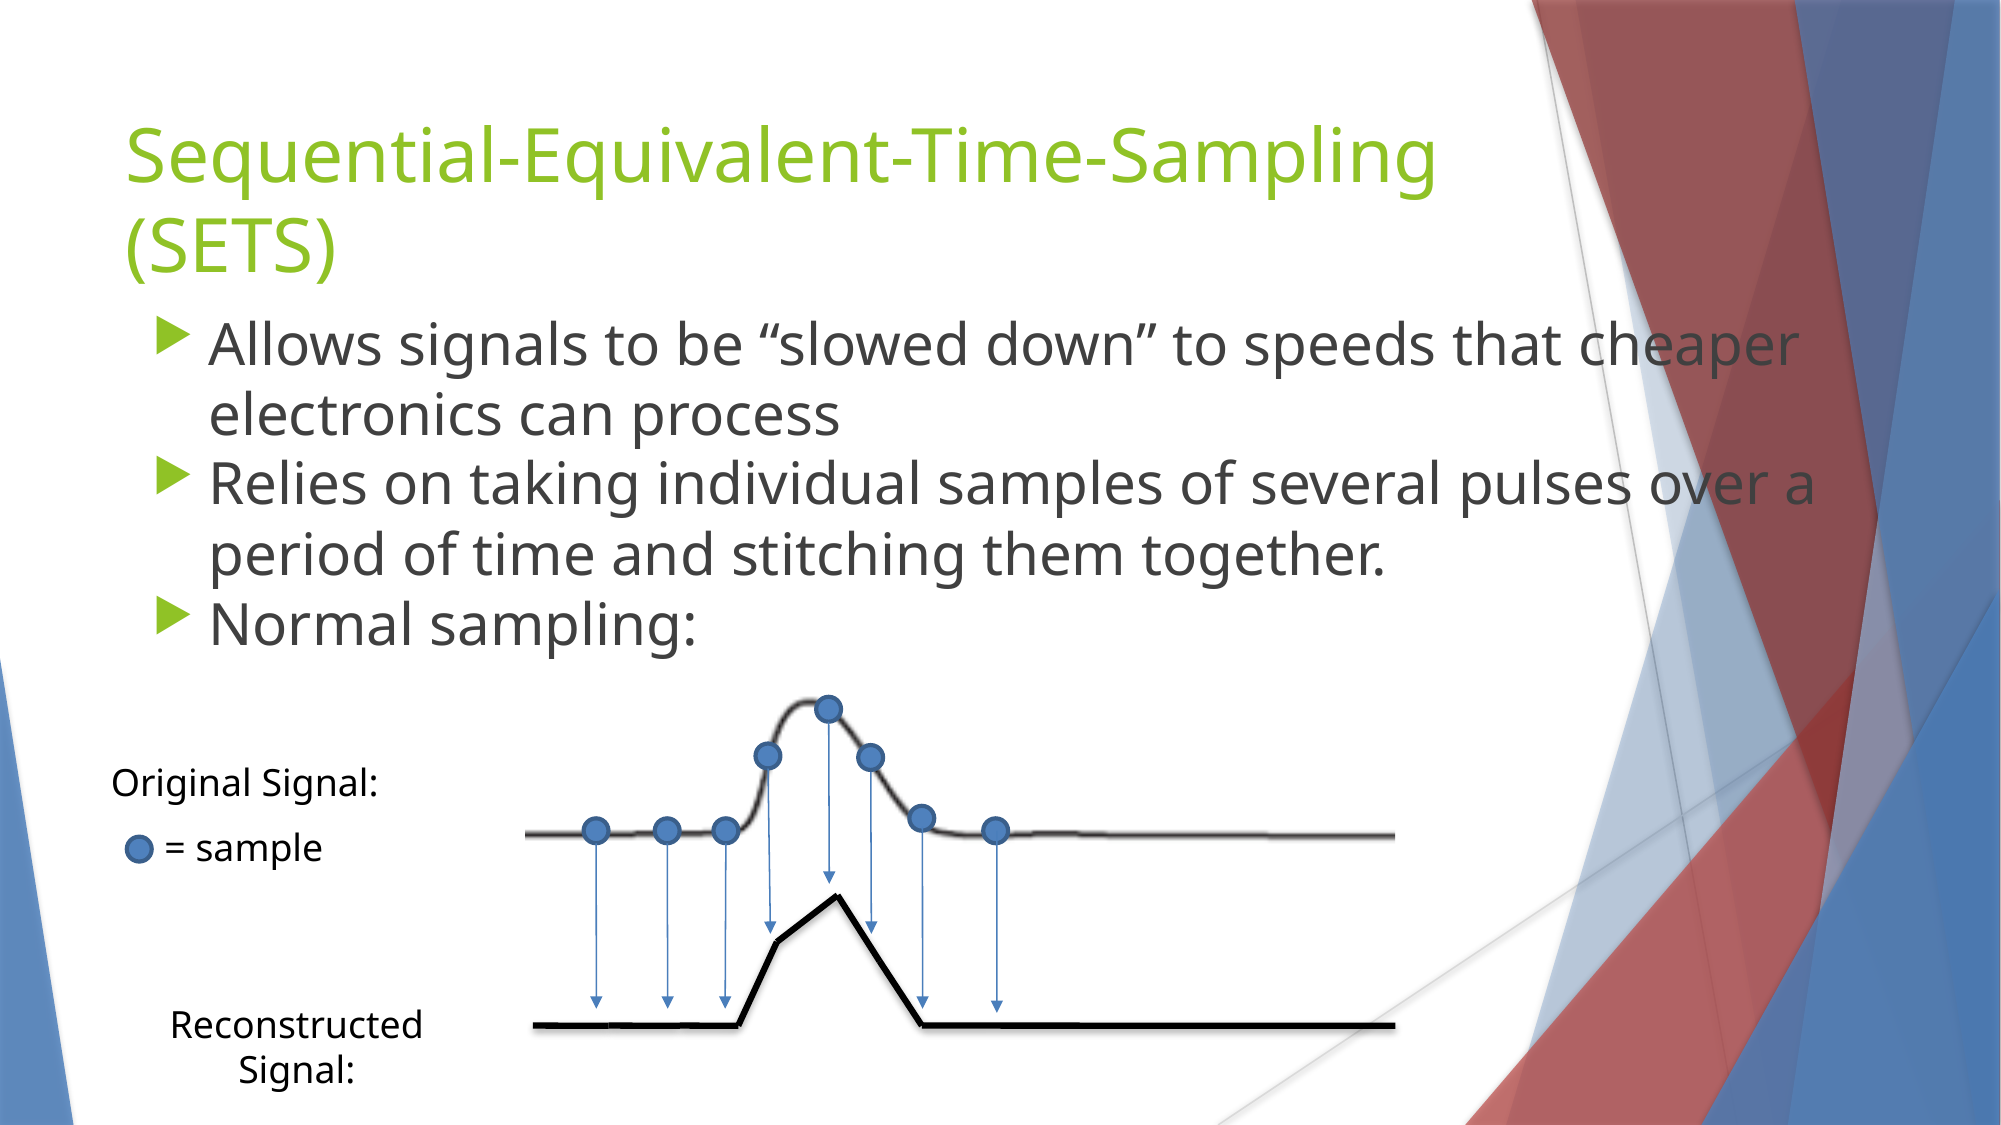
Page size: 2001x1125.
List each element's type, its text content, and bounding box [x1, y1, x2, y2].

text_box [735, 942, 777, 1027]
text_box [124, 834, 149, 864]
text_box [990, 855, 1004, 1013]
text_box [608, 1022, 679, 1029]
text_box Sequential-Equivalent-Time-Sampling (SETS) [111, 99, 1522, 317]
text_box Reconstructed Signal: [92, 993, 502, 1099]
text_box Original Signal: [65, 751, 425, 811]
text_box Allows signals to be “slowed down” to speeds that cheaper electronics can process Relies on taking individual samples of several pulses over a period of time and stitching them together. Normal sampling: [137, 299, 1930, 722]
text_box [834, 893, 882, 962]
text_box [876, 959, 924, 1027]
text_box [661, 855, 674, 1009]
text_box [916, 855, 929, 1009]
text_box [532, 1022, 608, 1029]
text_box [823, 855, 836, 884]
text_box [865, 855, 878, 934]
text_box [774, 892, 837, 945]
picture [524, 696, 1396, 847]
text_box [590, 855, 603, 1009]
text_box = sample [149, 816, 357, 922]
text_box [921, 1022, 1396, 1029]
text_box [679, 1022, 733, 1029]
text_box [764, 855, 777, 934]
text_box [718, 855, 732, 1009]
